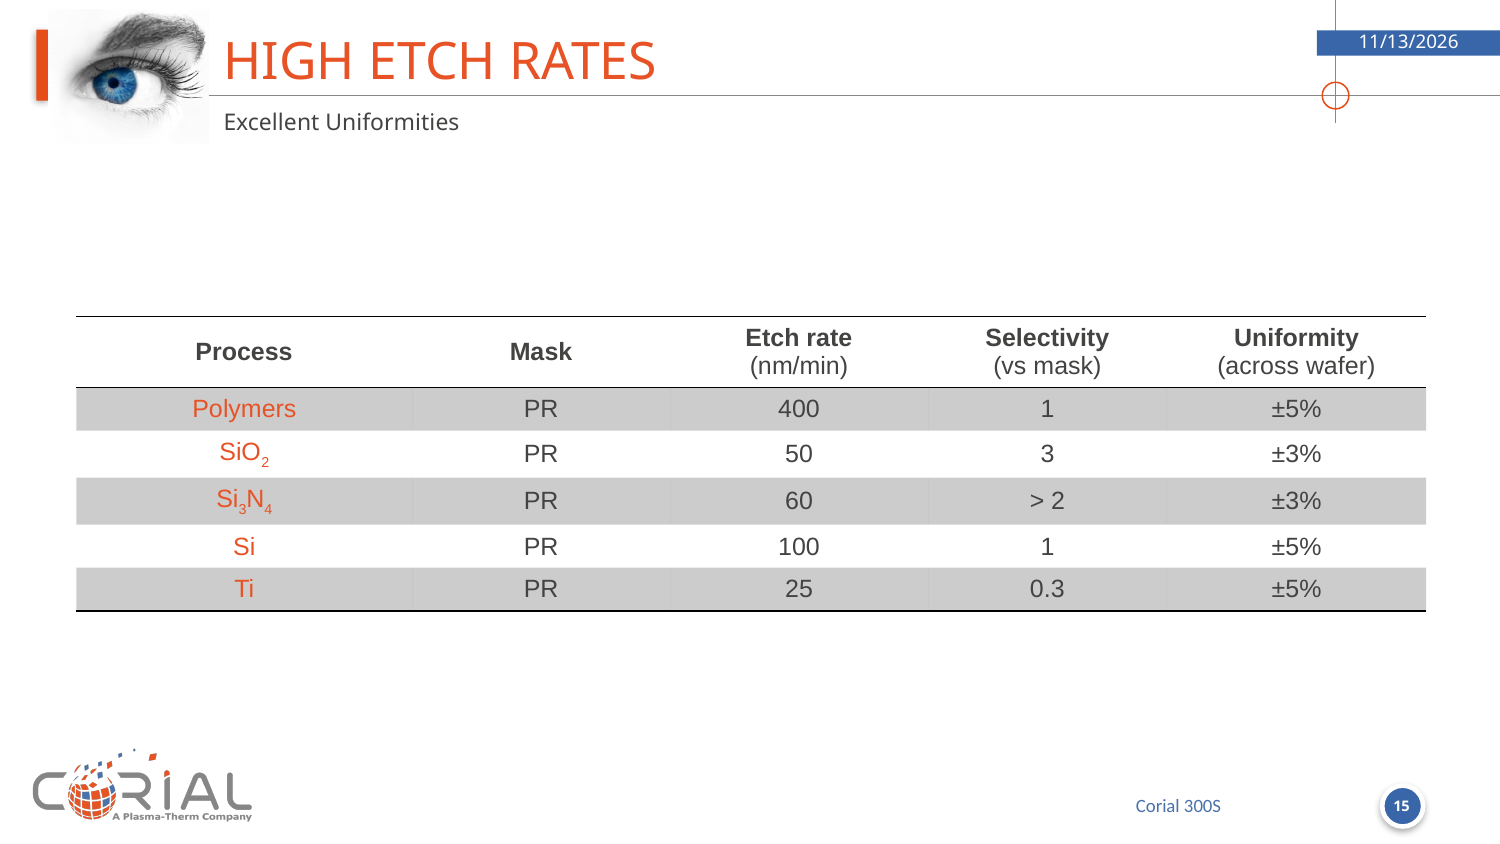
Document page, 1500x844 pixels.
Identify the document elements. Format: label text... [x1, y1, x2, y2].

table_cell 1 [928, 388, 1167, 431]
table_cell ±3% [1167, 478, 1426, 525]
table_header Process [76, 317, 412, 387]
table_cell 0.3 [928, 568, 1167, 610]
table_cell 60 [670, 478, 928, 525]
table_cell Si3N4 [76, 478, 412, 525]
title High etch rates [208, 20, 1318, 98]
table_cell Polymers [76, 388, 412, 431]
table_cell PR [412, 431, 670, 478]
table_cell 50 [670, 431, 928, 478]
table_header Mask [412, 317, 670, 387]
table_cell > 2 [928, 478, 1167, 525]
table_cell Si [76, 525, 412, 568]
table_cell ±5% [1167, 568, 1426, 610]
table_cell ±5% [1167, 388, 1426, 431]
table_header Selectivity (vs mask) [928, 317, 1167, 387]
table_header Etch rate (nm/min) [670, 317, 928, 387]
table_cell 3 [928, 431, 1167, 478]
picture [48, 9, 209, 144]
list Excellent Uniformities [208, 100, 622, 144]
footer Corial 300S [1021, 785, 1336, 824]
table_header Uniformity (across wafer) [1167, 317, 1426, 387]
table_cell SiO2 [76, 431, 412, 478]
table_cell ±5% [1167, 525, 1426, 568]
table_cell 25 [670, 568, 928, 610]
slide_number 15 [1376, 785, 1427, 827]
table_cell PR [412, 568, 670, 610]
table_cell Ti [76, 568, 412, 610]
table_cell 100 [670, 525, 928, 568]
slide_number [1316, 30, 1500, 56]
table_cell ±3% [1167, 431, 1426, 478]
table_cell PR [412, 478, 670, 525]
table_cell 400 [670, 388, 928, 431]
table_cell PR [412, 525, 670, 568]
table_cell PR [412, 388, 670, 431]
table_cell 1 [928, 525, 1167, 568]
